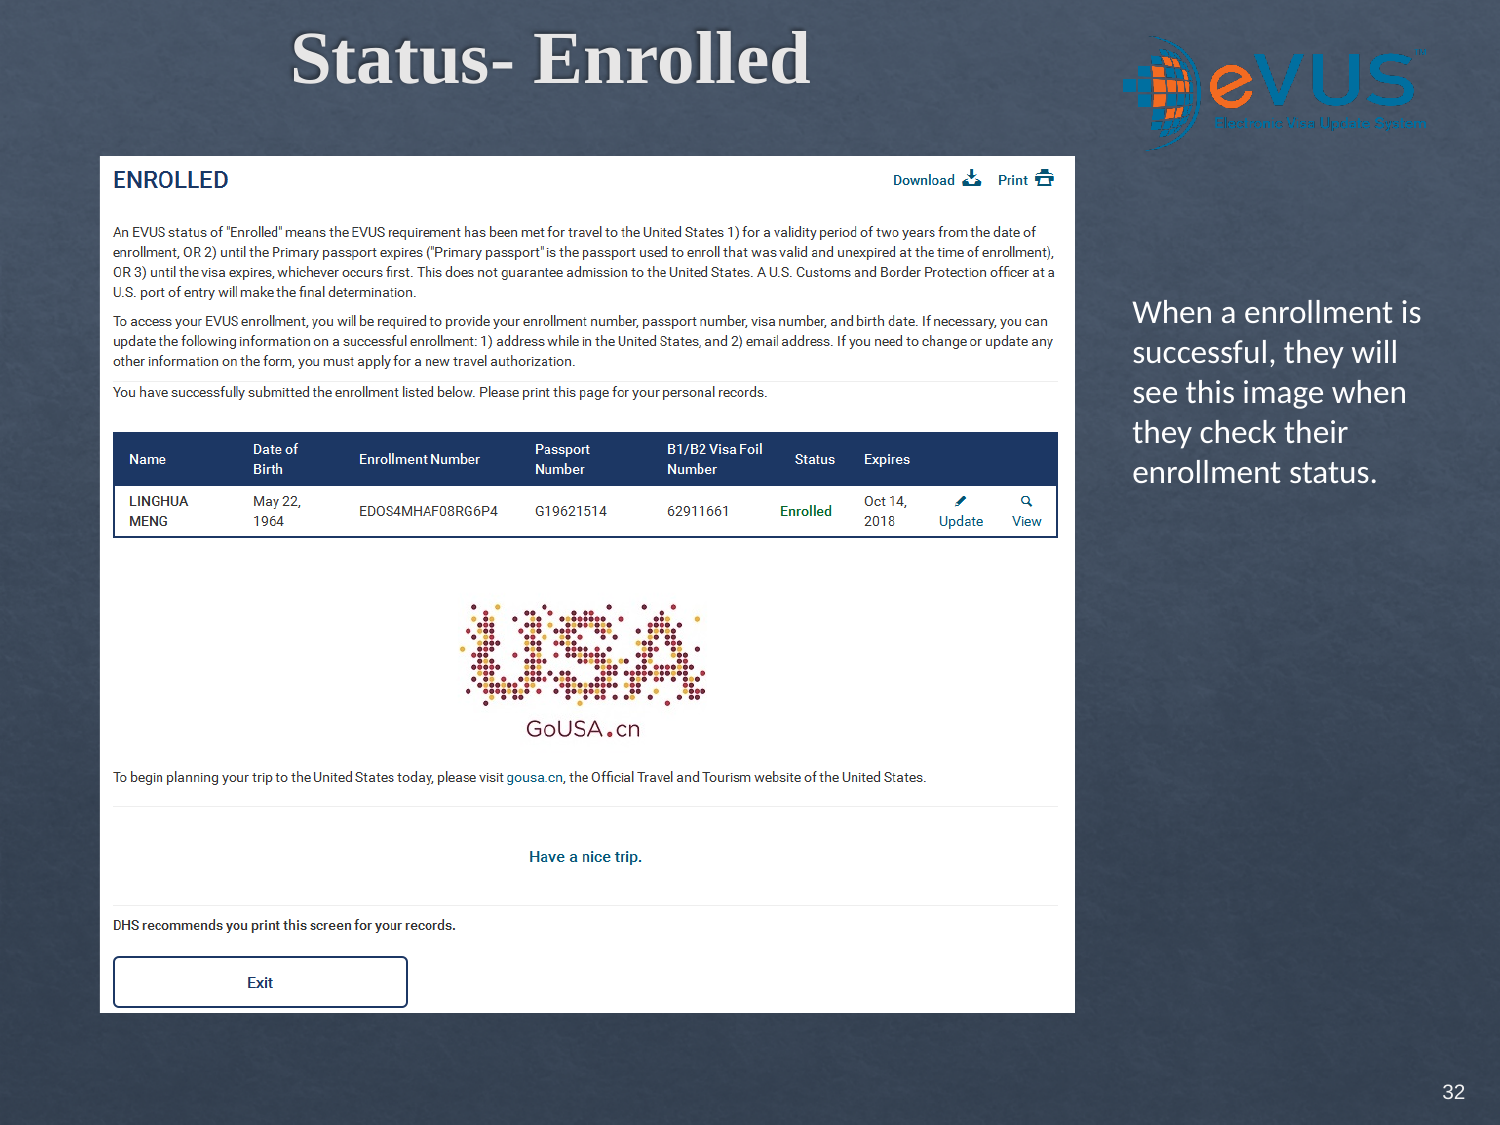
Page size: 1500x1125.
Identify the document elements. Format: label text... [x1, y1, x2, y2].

text_box When a enrollment is successful, they will see this image when they check their enrollment status. [1117, 283, 1461, 498]
picture [99, 156, 1076, 1013]
picture [1117, 24, 1430, 157]
title Status- Enrolled [3, 0, 1099, 155]
slide_number 32 [1387, 1060, 1481, 1121]
